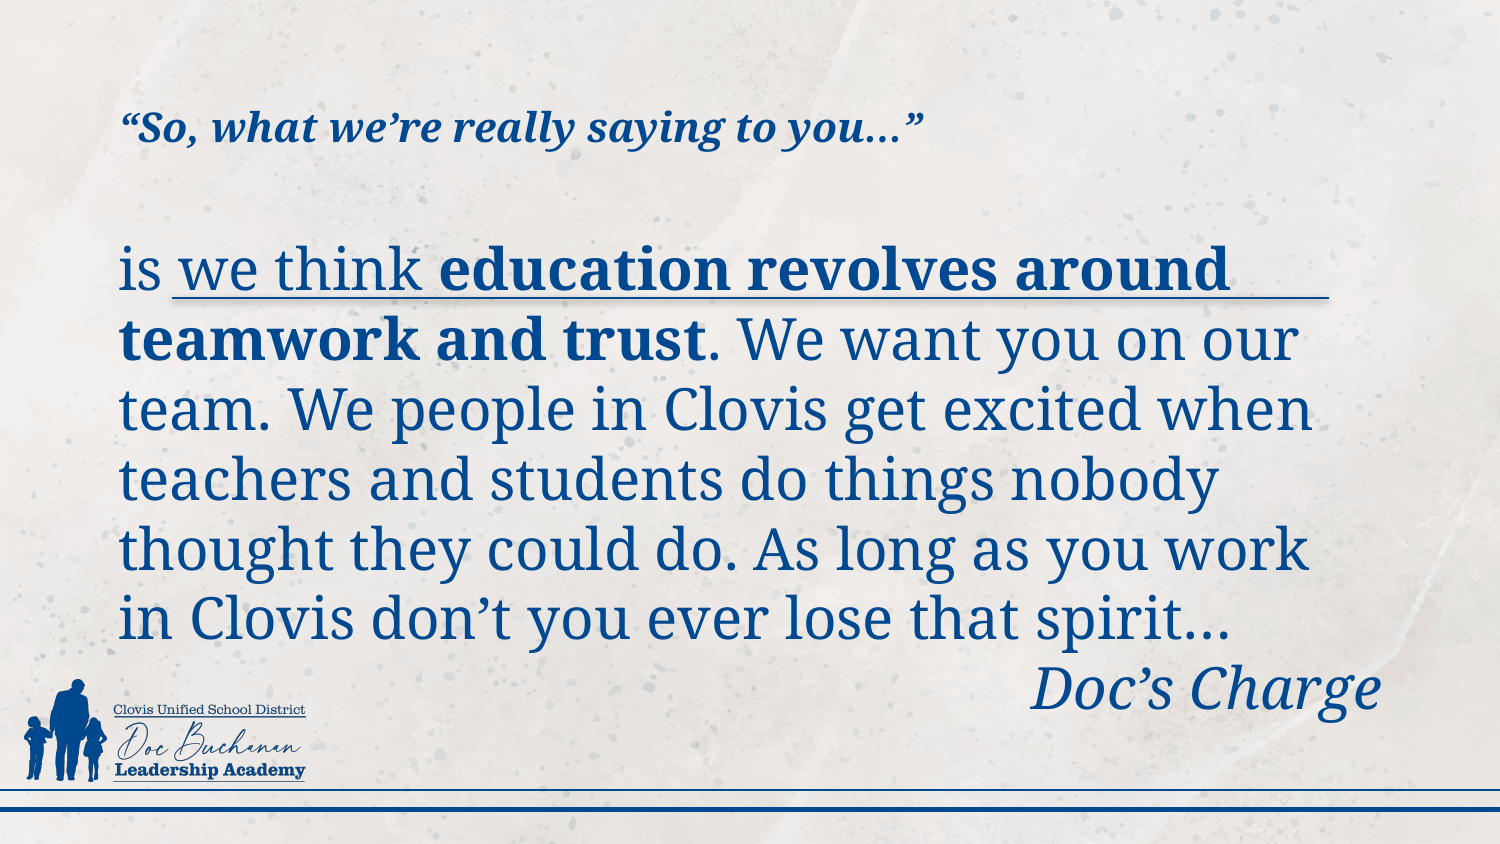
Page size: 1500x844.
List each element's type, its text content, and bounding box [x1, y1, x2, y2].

picture [0, 0, 1500, 789]
list is we think education revolves around teamwork and trust. We want you on our team. We people in Clovis get excited when teachers and students do things nobody thought they could do. As long as you work in Clovis don’t you ever lose that spirit… Doc’s Charge [103, 224, 1397, 760]
picture [0, 812, 1500, 844]
picture [0, 791, 1500, 807]
title “So, what we’re really saying to you…” [103, 45, 1397, 208]
